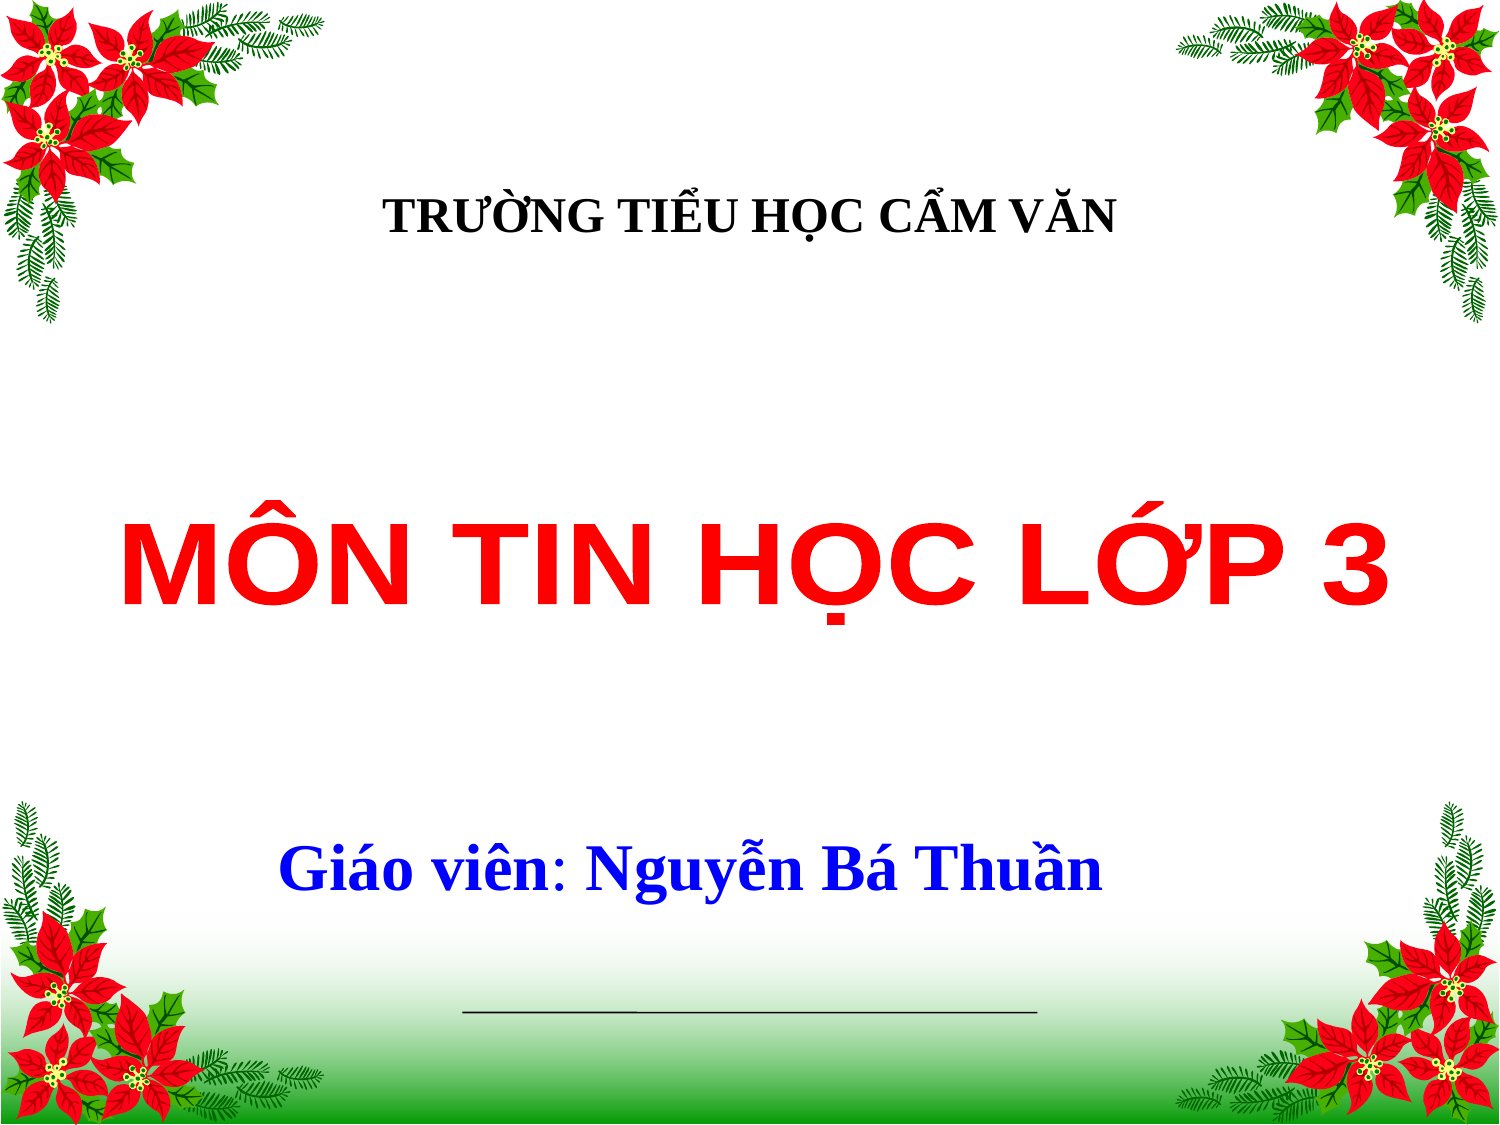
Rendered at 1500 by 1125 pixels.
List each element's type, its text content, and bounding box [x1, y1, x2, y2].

picture [0, 801, 326, 1125]
text_box [329, 912, 1169, 1125]
list Giáo viên: Nguyễn Bá Thuần [329, 825, 1169, 912]
picture [1174, 801, 1500, 1125]
picture [0, 0, 326, 324]
picture [1174, 0, 1500, 324]
title TRƯỜNG TIỂU HỌC CẨM VĂN [329, 87, 1169, 318]
